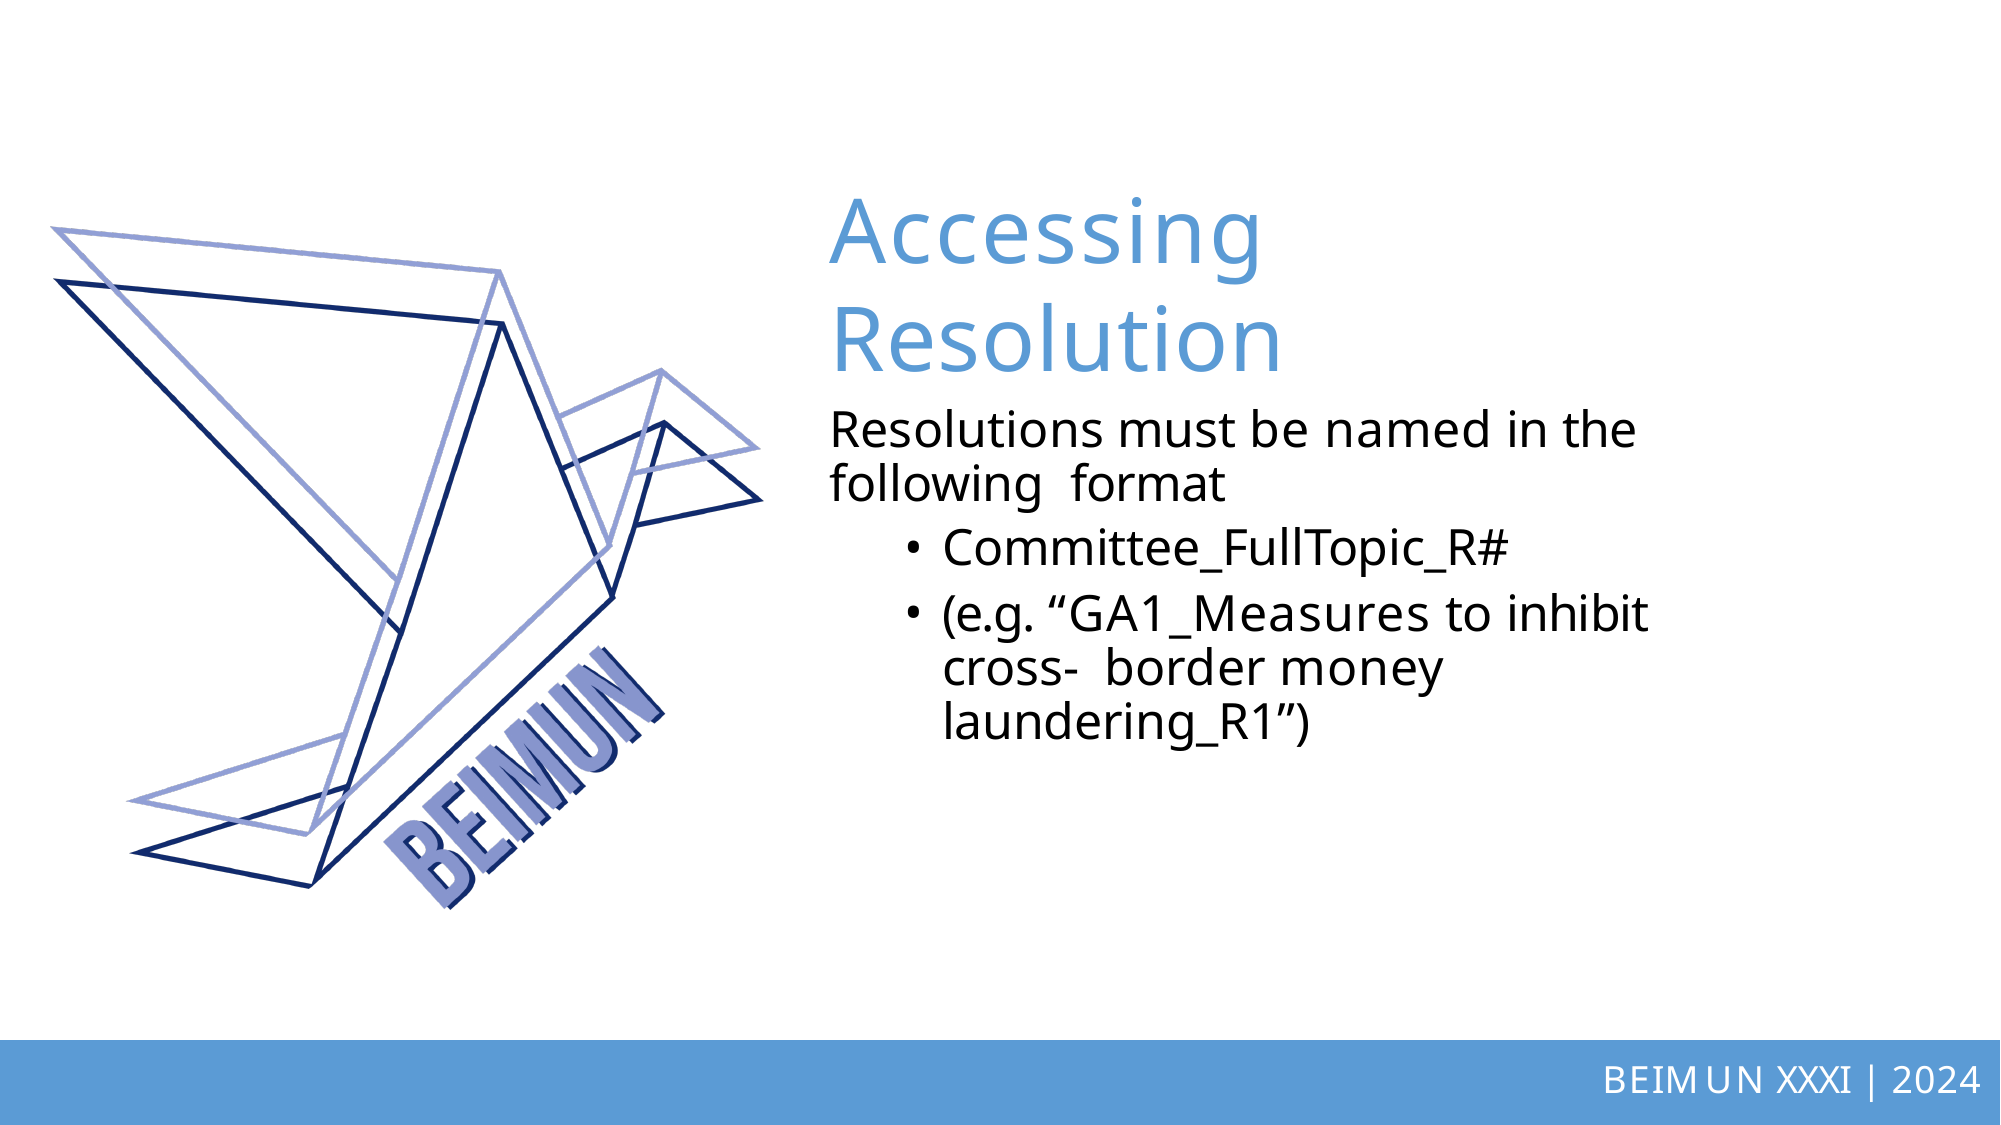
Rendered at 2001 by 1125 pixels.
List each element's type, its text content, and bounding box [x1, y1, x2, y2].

picture [0, 133, 858, 992]
footer BEIMUN XXXI | 2024 [1600, 1053, 1987, 1125]
text_box [0, 1040, 2000, 1125]
title Accessing Resolution [862, 172, 1697, 390]
text_box Resolutions must be named in the following format Committee_FullTopic_R# (e.g. “GA1_Measures to inhibit cross- border money laundering_R1”) [862, 394, 1810, 750]
